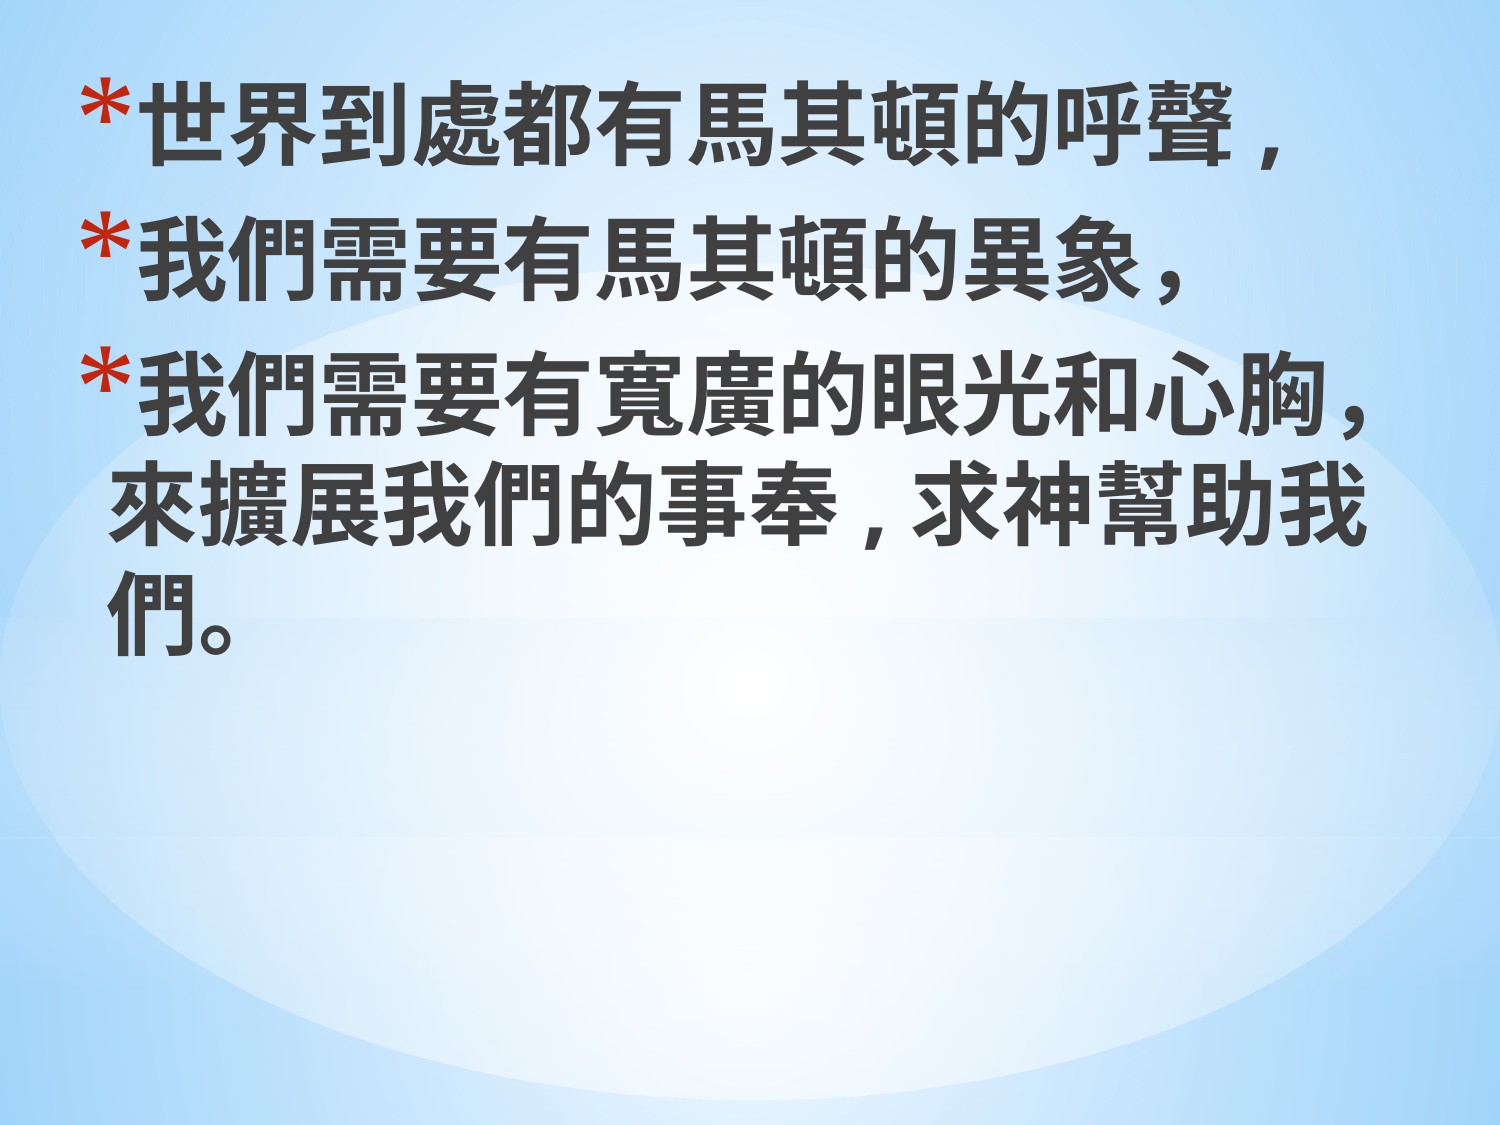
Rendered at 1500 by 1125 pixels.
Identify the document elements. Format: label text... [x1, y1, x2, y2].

list 世界到處都有馬其頓的呼聲, 我們需要有馬其頓的異象， 我們需要有寬廣的眼光和心胸，來擴展我們的事奉,求神幫助我們。 [54, 59, 1472, 834]
